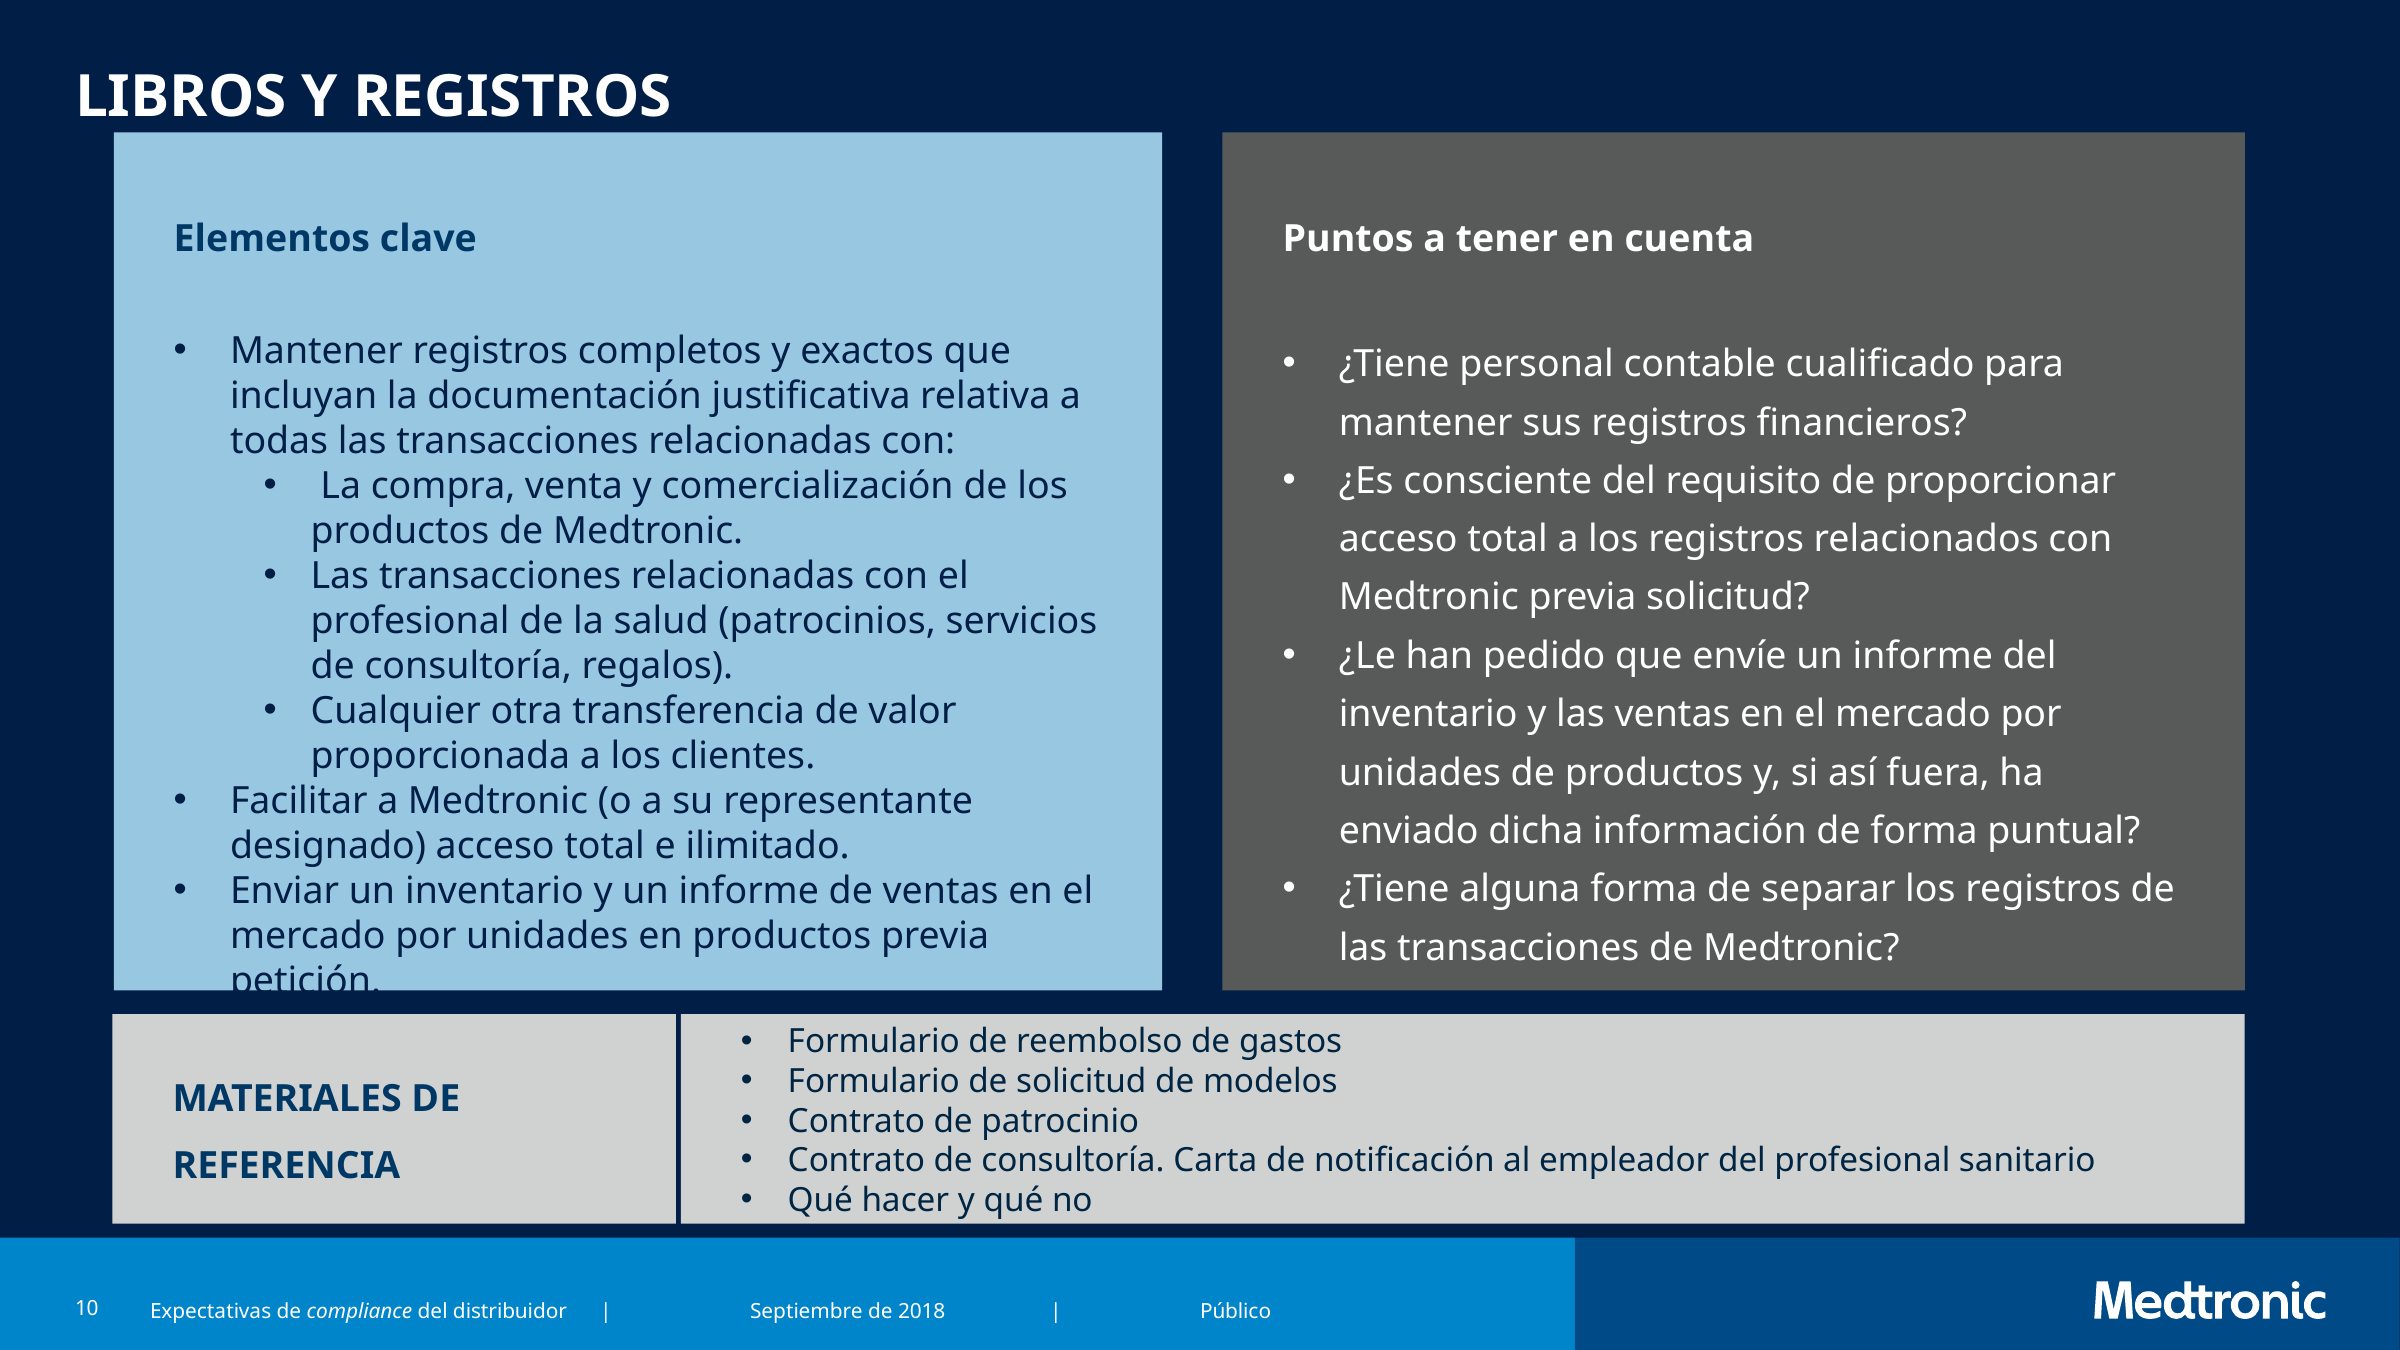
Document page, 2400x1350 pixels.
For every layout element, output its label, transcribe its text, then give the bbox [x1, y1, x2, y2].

text_box Elementos clave Mantener registros completos y exactos que incluyan la documentación justificativa relativa a todas las transacciones relacionadas con: La compra, venta y comercialización de los productos de Medtronic. Las transacciones relacionadas con el profesional de la salud (patrocinios, servicios de consultoría, regalos). Cualquier otra transferencia de valor proporcionada a los clientes. Facilitar a Medtronic (o a su representante designado) acceso total e ilimitado. Enviar un inventario y un informe de ventas en el mercado por unidades en productos previa petición. [113, 132, 1163, 991]
text_box MATERIALES DE REFERENCIA [112, 1014, 676, 1224]
footer Expectativas de compliance del distribuidor | Septiembre de 2018 | Público [150, 1291, 1500, 1329]
slide_number 10 [75, 1291, 150, 1329]
title Libros y registros [75, 68, 2325, 133]
text_box Formulario de reembolso de gastos Formulario de solicitud de modelos Contrato de patrocinio Contrato de consultoría. Carta de notificación al empleador del profesional sanitario Qué hacer y qué no [680, 1014, 2245, 1224]
text_box Puntos a tener en cuenta ¿Tiene personal contable cualificado para mantener sus registros financieros? ¿Es consciente del requisito de proporcionar acceso total a los registros relacionados con Medtronic previa solicitud? ¿Le han pedido que envíe un informe del inventario y las ventas en el mercado por unidades de productos y, si así fuera, ha enviado dicha información de forma puntual? ¿Tiene alguna forma de separar los registros de las transacciones de Medtronic? [1222, 132, 2245, 991]
